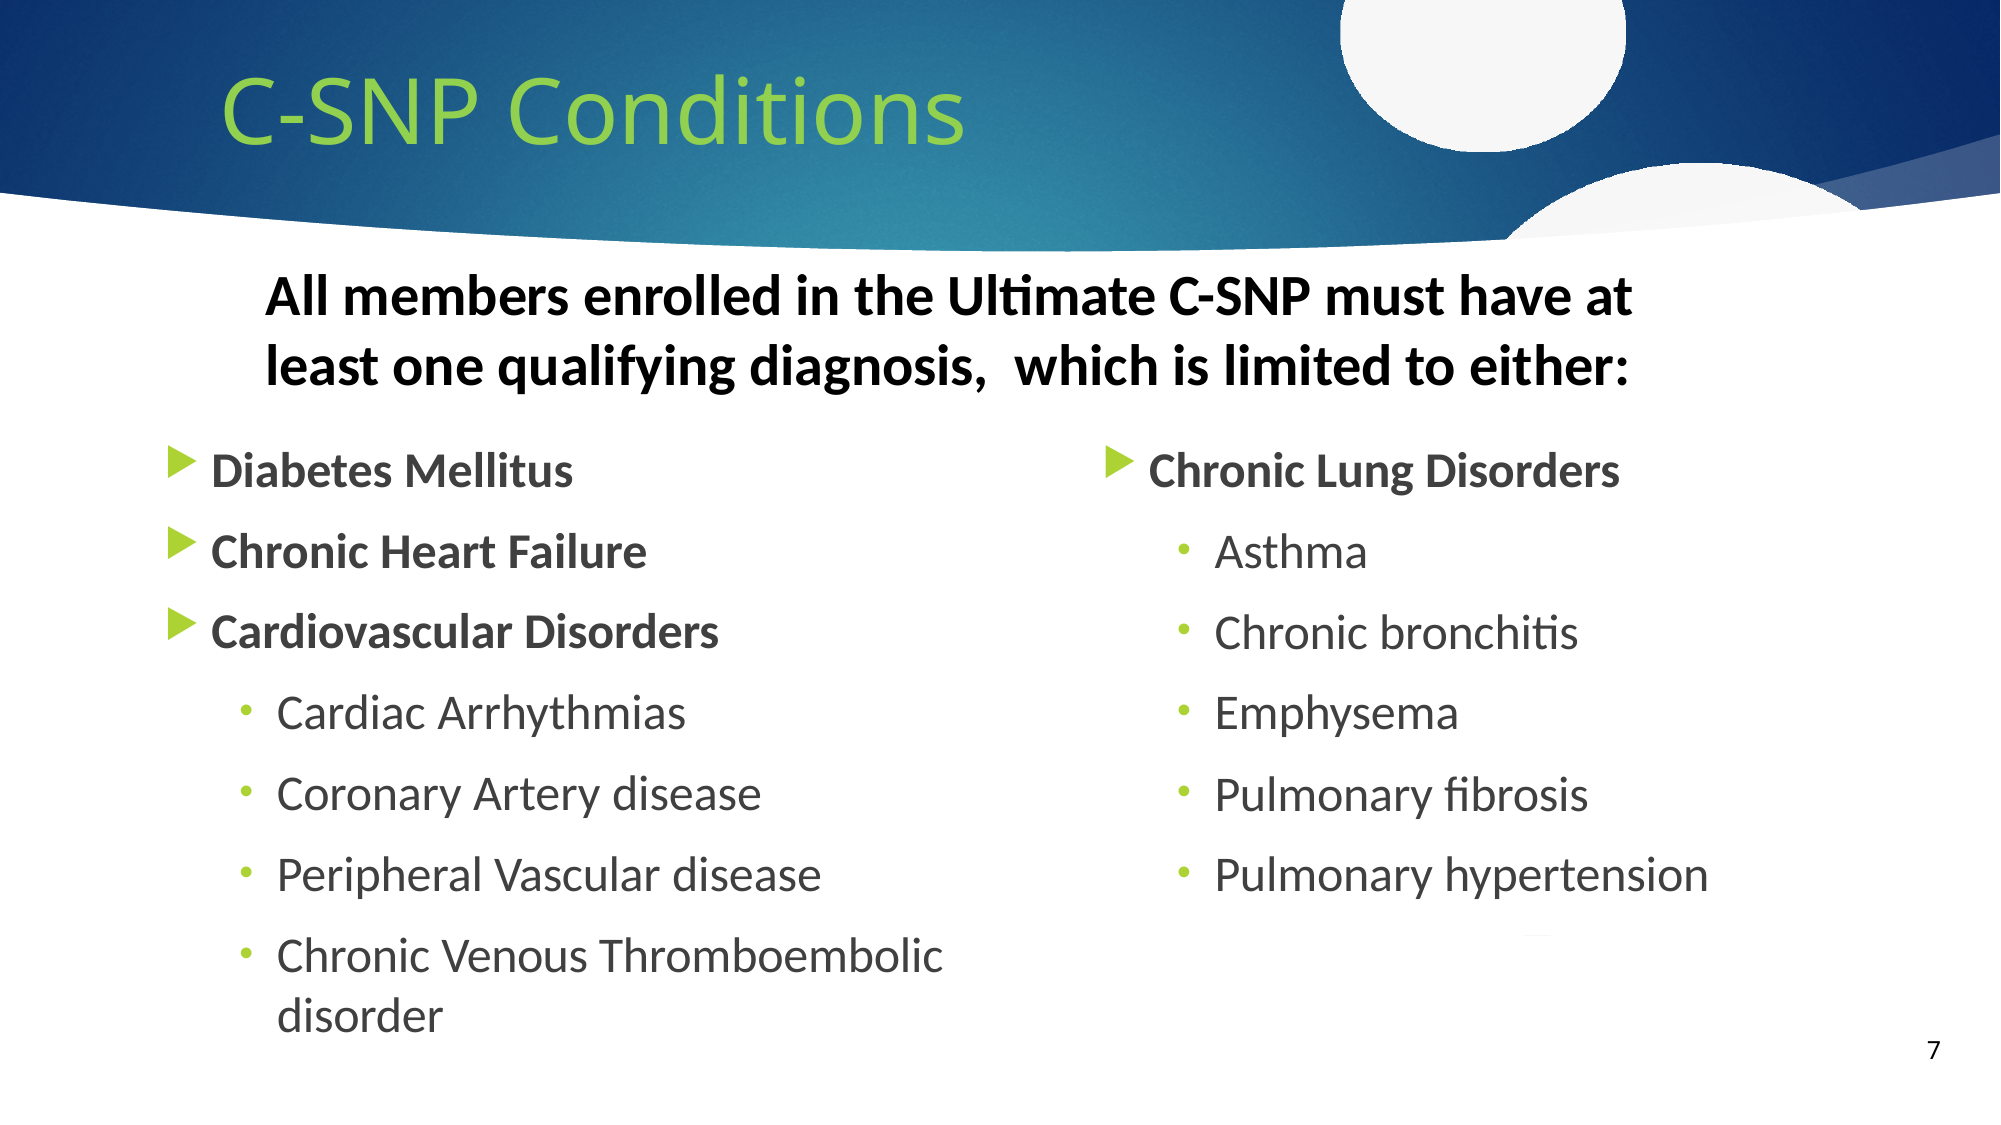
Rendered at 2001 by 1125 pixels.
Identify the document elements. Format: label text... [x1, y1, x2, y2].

list Diabetes Mellitus Chronic Heart Failure Cardiovascular Disorders Cardiac Arrhythmias Coronary Artery disease Peripheral Vascular disease Chronic Venous Thromboembolic disorder [87, 437, 958, 1109]
title C-SNP Conditions [217, 50, 1783, 241]
picture [0, 0, 2000, 214]
slide_number 7 [1920, 1034, 1961, 1070]
picture [635, 241, 1456, 249]
list Chronic Lung Disorders Asthma Chronic bronchitis Emphysema Pulmonary fibrosis Pulmonary hypertension [1025, 437, 1895, 967]
text_box All members enrolled in the Ultimate C-SNP must have at least one qualifying diagnosis, which is limited to either: [251, 249, 1664, 450]
